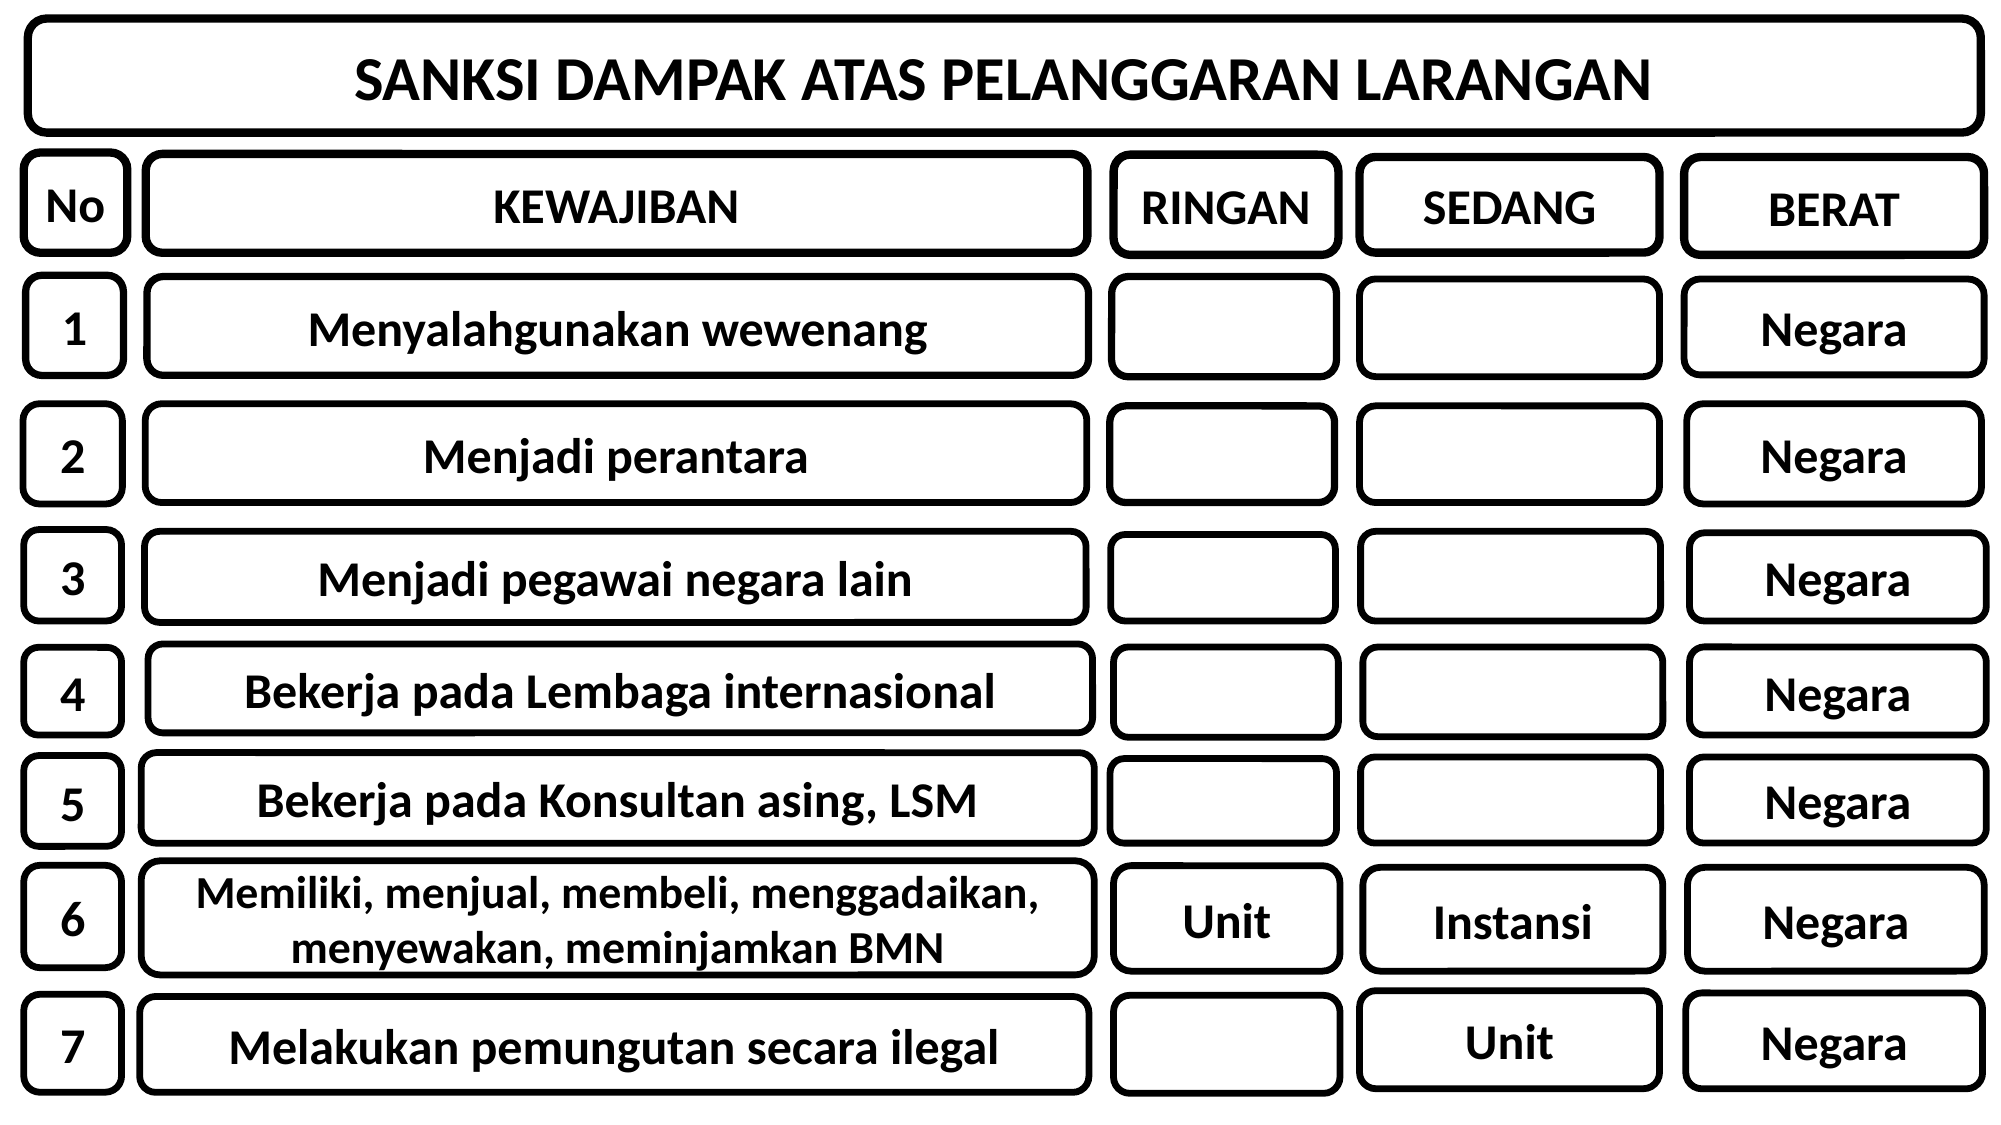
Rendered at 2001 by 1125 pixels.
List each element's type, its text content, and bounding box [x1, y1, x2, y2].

text_box KEWAJIBAN [144, 152, 1089, 254]
text_box 3 [22, 528, 123, 623]
text_box Melakukan pemungutan secara ilegal [138, 995, 1090, 1094]
text_box Negara [1685, 402, 1983, 506]
text_box 1 [24, 274, 125, 377]
text_box [1108, 757, 1338, 845]
text_box SANKSI DAMPAK ATAS PELANGGARAN LARANGAN [26, 17, 1982, 134]
text_box RINGAN [1112, 153, 1340, 256]
text_box Bekerja pada Konsultan asing, LSM [140, 751, 1096, 845]
text_box [1110, 275, 1338, 378]
text_box BERAT [1683, 155, 1986, 256]
text_box [1359, 530, 1662, 623]
text_box Instansi [1361, 866, 1664, 973]
text_box 2 [21, 402, 124, 506]
text_box [1112, 994, 1342, 1095]
text_box 5 [22, 754, 123, 848]
text_box [1109, 533, 1337, 622]
text_box Negara [1688, 531, 1988, 622]
text_box Menjadi pegawai negara lain [143, 530, 1088, 624]
text_box Menyalahgunakan wewenang [145, 275, 1090, 377]
text_box Unit [1358, 989, 1661, 1090]
text_box [1358, 277, 1661, 378]
text_box 4 [22, 646, 123, 737]
text_box Unit [1112, 864, 1342, 973]
text_box [1108, 404, 1336, 504]
text_box SEDANG [1358, 155, 1661, 254]
text_box No [22, 151, 129, 254]
text_box 6 [22, 864, 123, 969]
text_box Bekerja pada Lembaga internasional [147, 642, 1094, 734]
text_box Negara [1688, 645, 1988, 737]
text_box Negara [1686, 866, 1986, 973]
text_box [1361, 645, 1664, 738]
text_box 7 [22, 993, 123, 1094]
text_box Memiliki, menjual, membeli, menggadaikan, menyewakan, meminjamkan BMN [140, 859, 1096, 976]
text_box Menjadi perantara [144, 402, 1088, 504]
text_box Negara [1684, 991, 1984, 1090]
text_box Negara [1688, 755, 1988, 845]
text_box [1359, 755, 1662, 845]
text_box Negara [1683, 277, 1986, 376]
text_box [1112, 645, 1340, 739]
text_box [1358, 404, 1661, 504]
